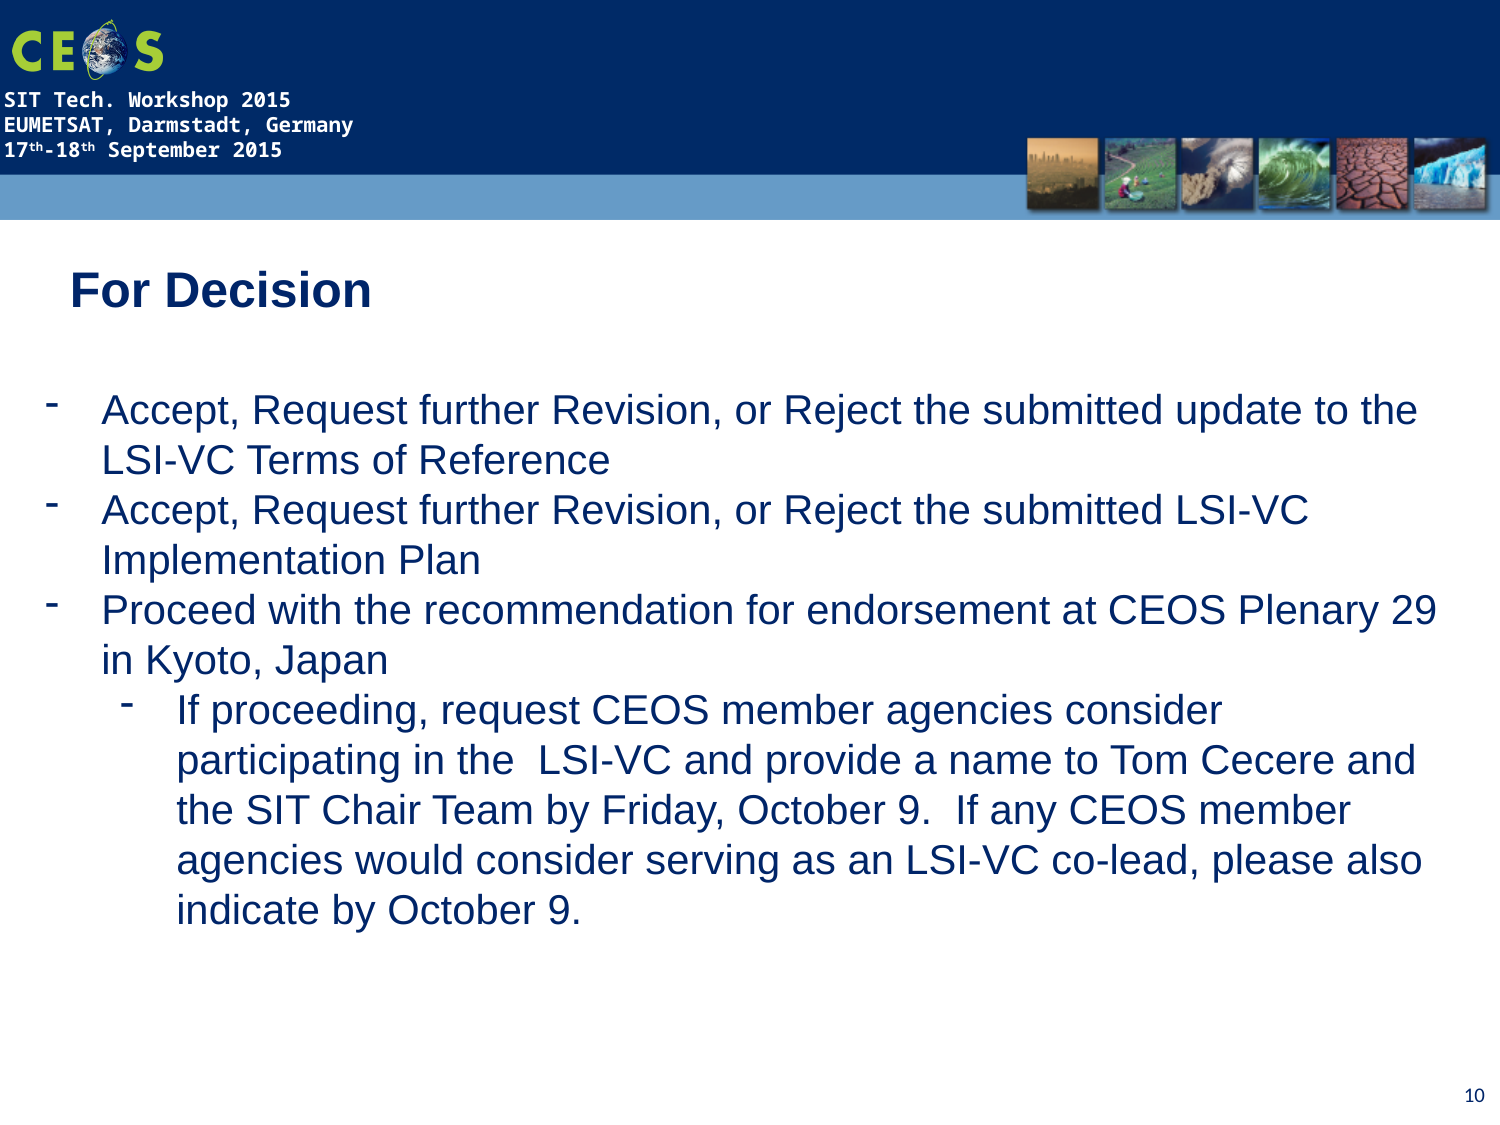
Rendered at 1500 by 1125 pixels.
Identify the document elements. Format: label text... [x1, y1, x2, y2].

text_box Accept, Request further Revision, or Reject the submitted update to the LSI-VC Terms of Reference Accept, Request further Revision, or Reject the submitted LSI-VC Implementation Plan Proceed with the recommendation for endorsement at CEOS Plenary 29 in Kyoto, Japan If proceeding, request CEOS member agencies consider participating in the LSI-VC and provide a name to Tom Cecere and the SIT Chair Team by Friday, October 9. If any CEOS member agencies would consider serving as an LSI-VC co-lead, please also indicate by October 9. [37, 375, 1467, 940]
slide_number 10 [1187, 1073, 1500, 1117]
picture [0, 0, 1500, 220]
text_box For Decision [62, 249, 1388, 325]
